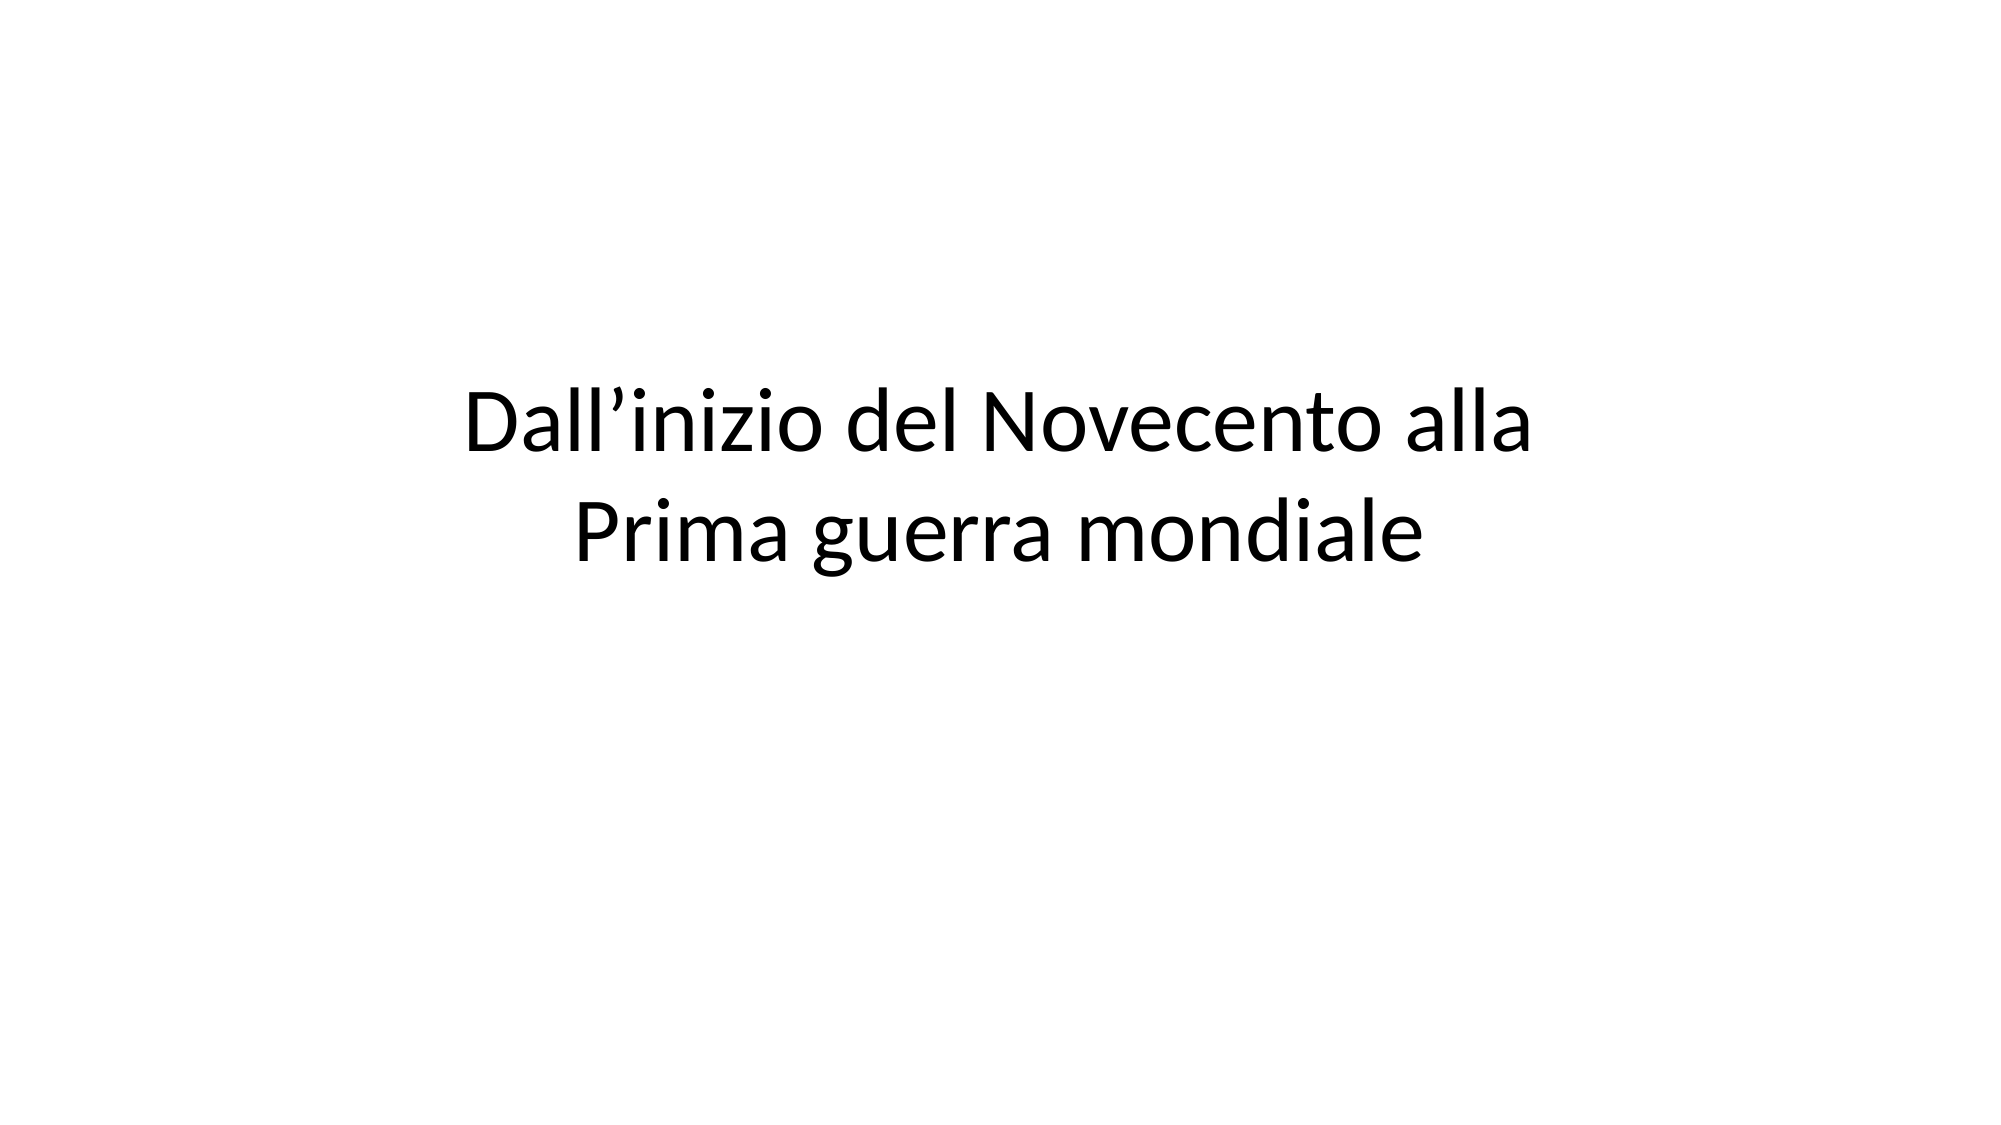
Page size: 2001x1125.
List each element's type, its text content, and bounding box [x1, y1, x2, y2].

title Dall’inizio del Novecento alla Prima guerra mondiale [150, 349, 1850, 591]
